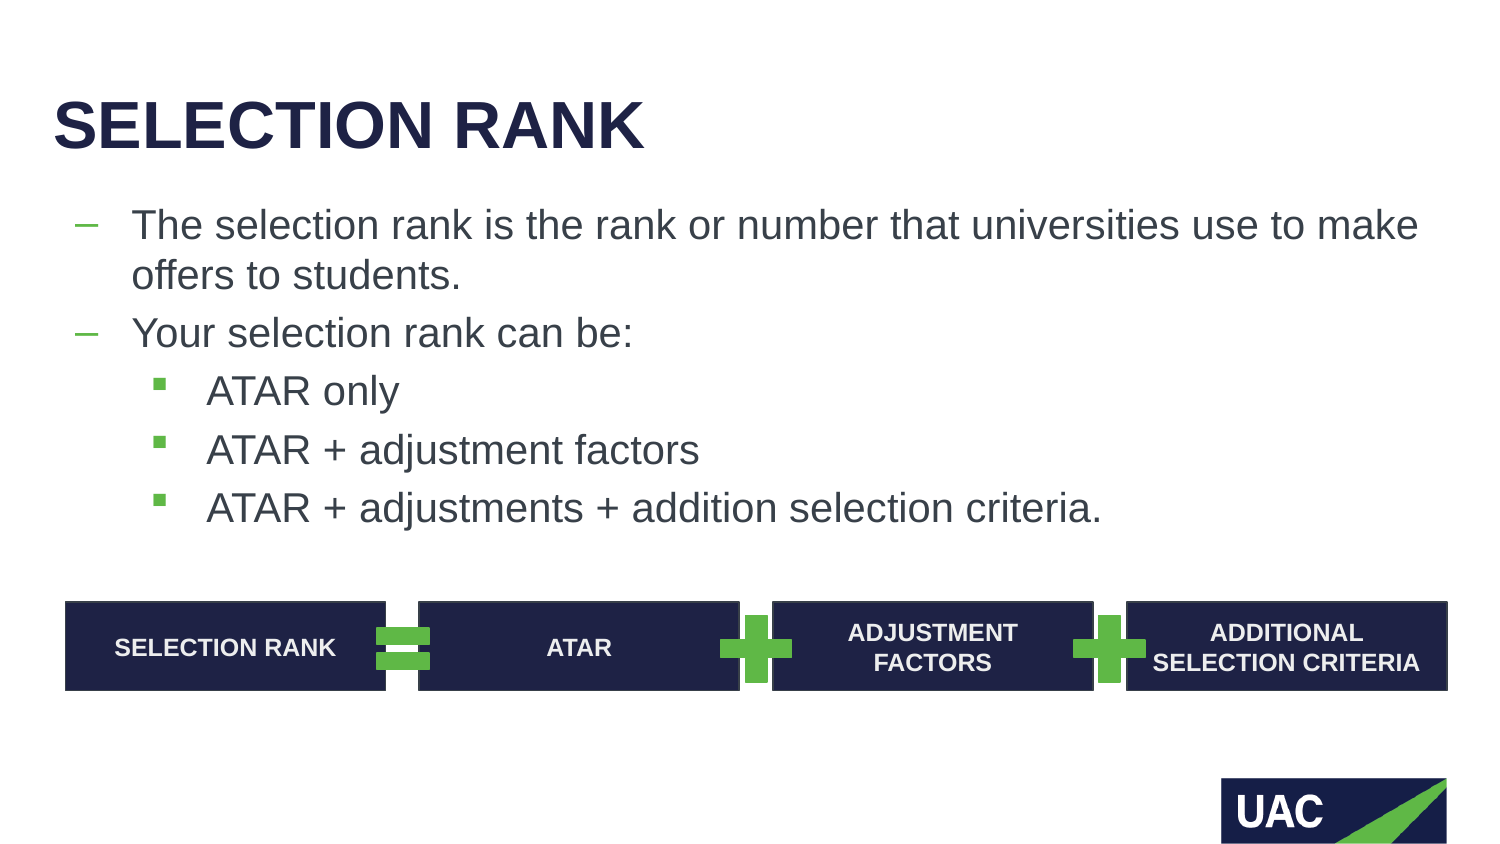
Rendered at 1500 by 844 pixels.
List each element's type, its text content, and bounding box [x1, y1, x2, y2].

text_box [65, 601, 1447, 691]
title SELECTION RANK [53, 20, 1447, 162]
picture [1221, 778, 1447, 844]
list The selection rank is the rank or number that universities use to make offers to students. Your selection rank can be: ATAR only ATAR + adjustment factors ATAR + adjustments + addition selection criteria. [0, 197, 1447, 669]
